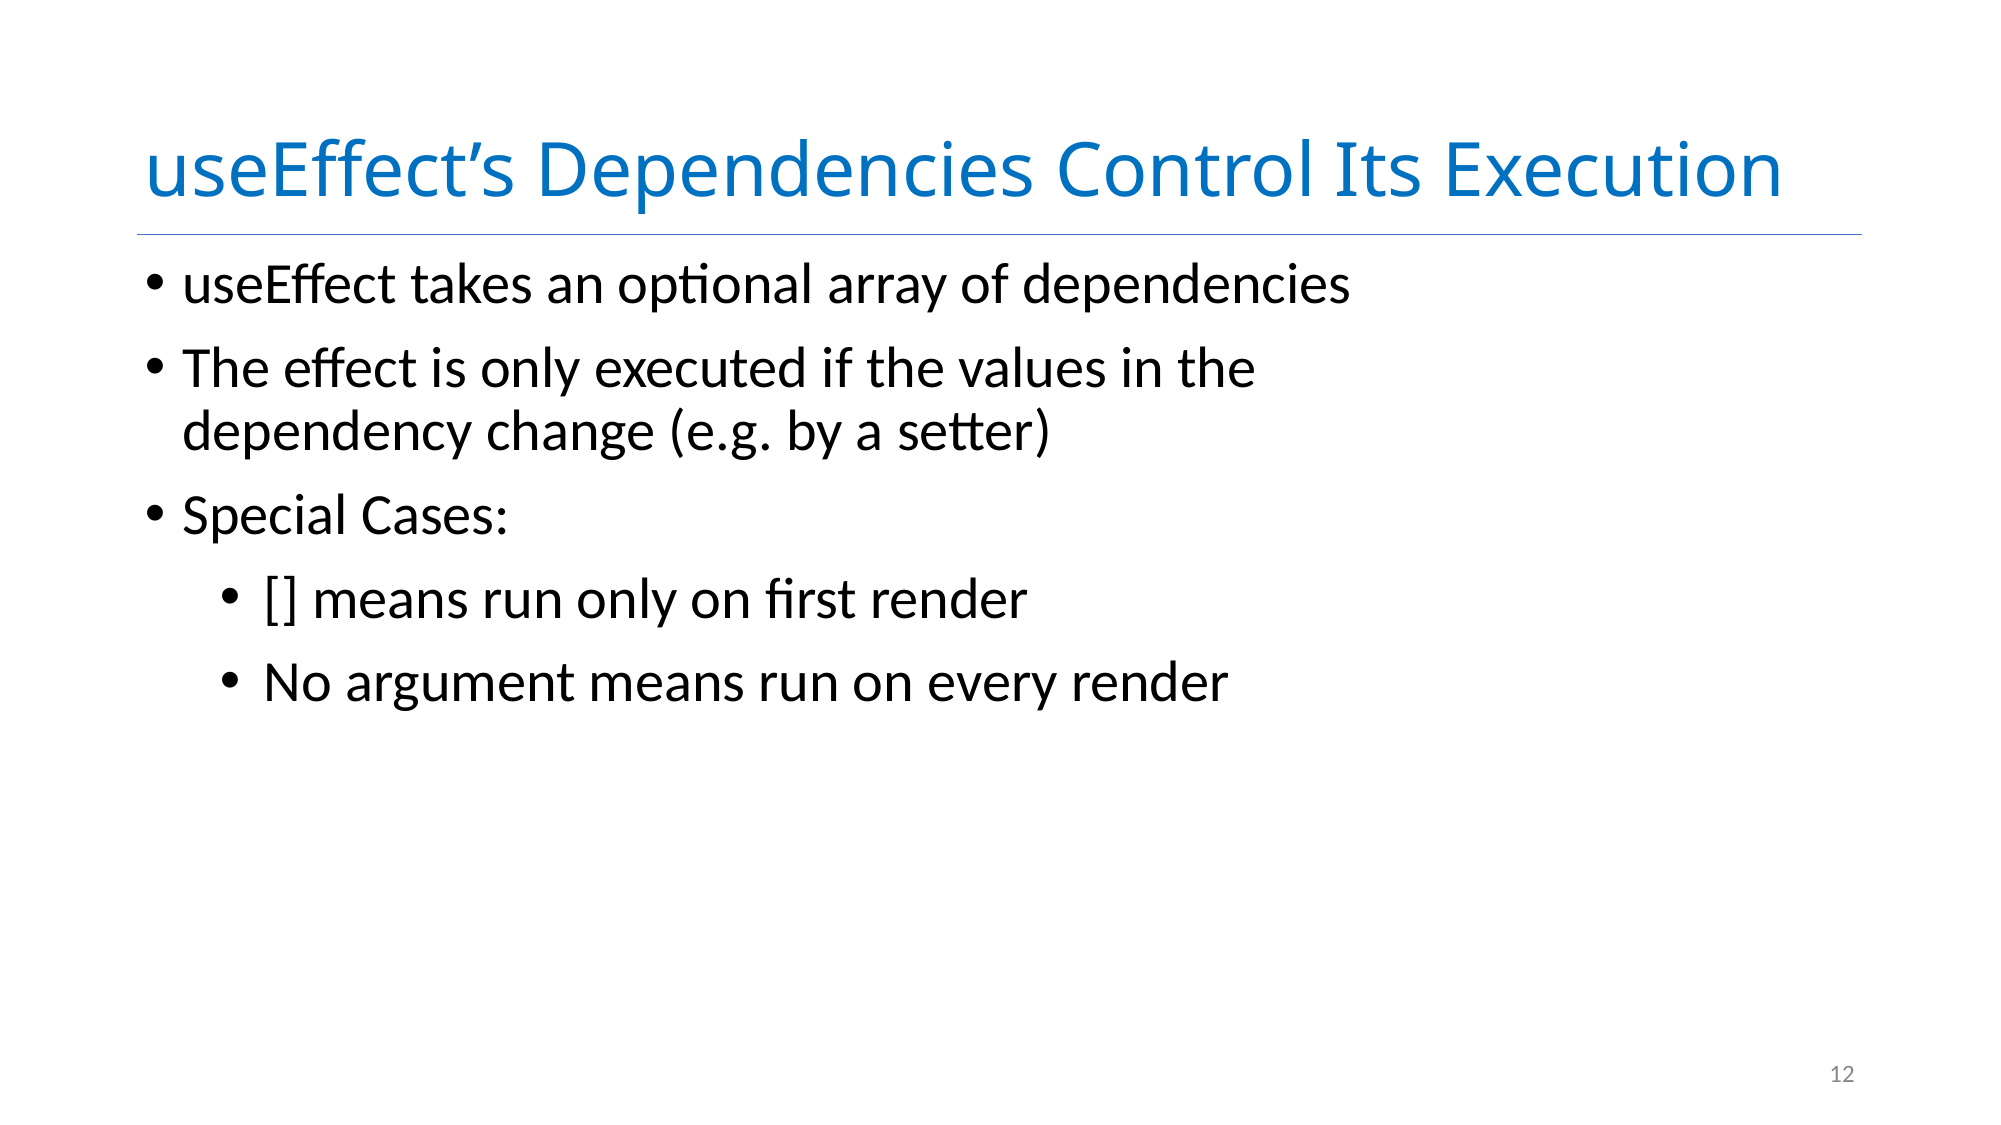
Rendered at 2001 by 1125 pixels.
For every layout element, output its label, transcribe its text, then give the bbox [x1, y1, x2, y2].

title useEffect’s Dependencies Control Its Execution [136, 2, 1863, 221]
list useEffect takes an optional array of dependencies The effect is only executed if the values in the dependency change (e.g. by a setter) Special Cases: [] means run only on first render No argument means run on every render [136, 245, 1432, 961]
slide_number 12 [1819, 1051, 1863, 1094]
